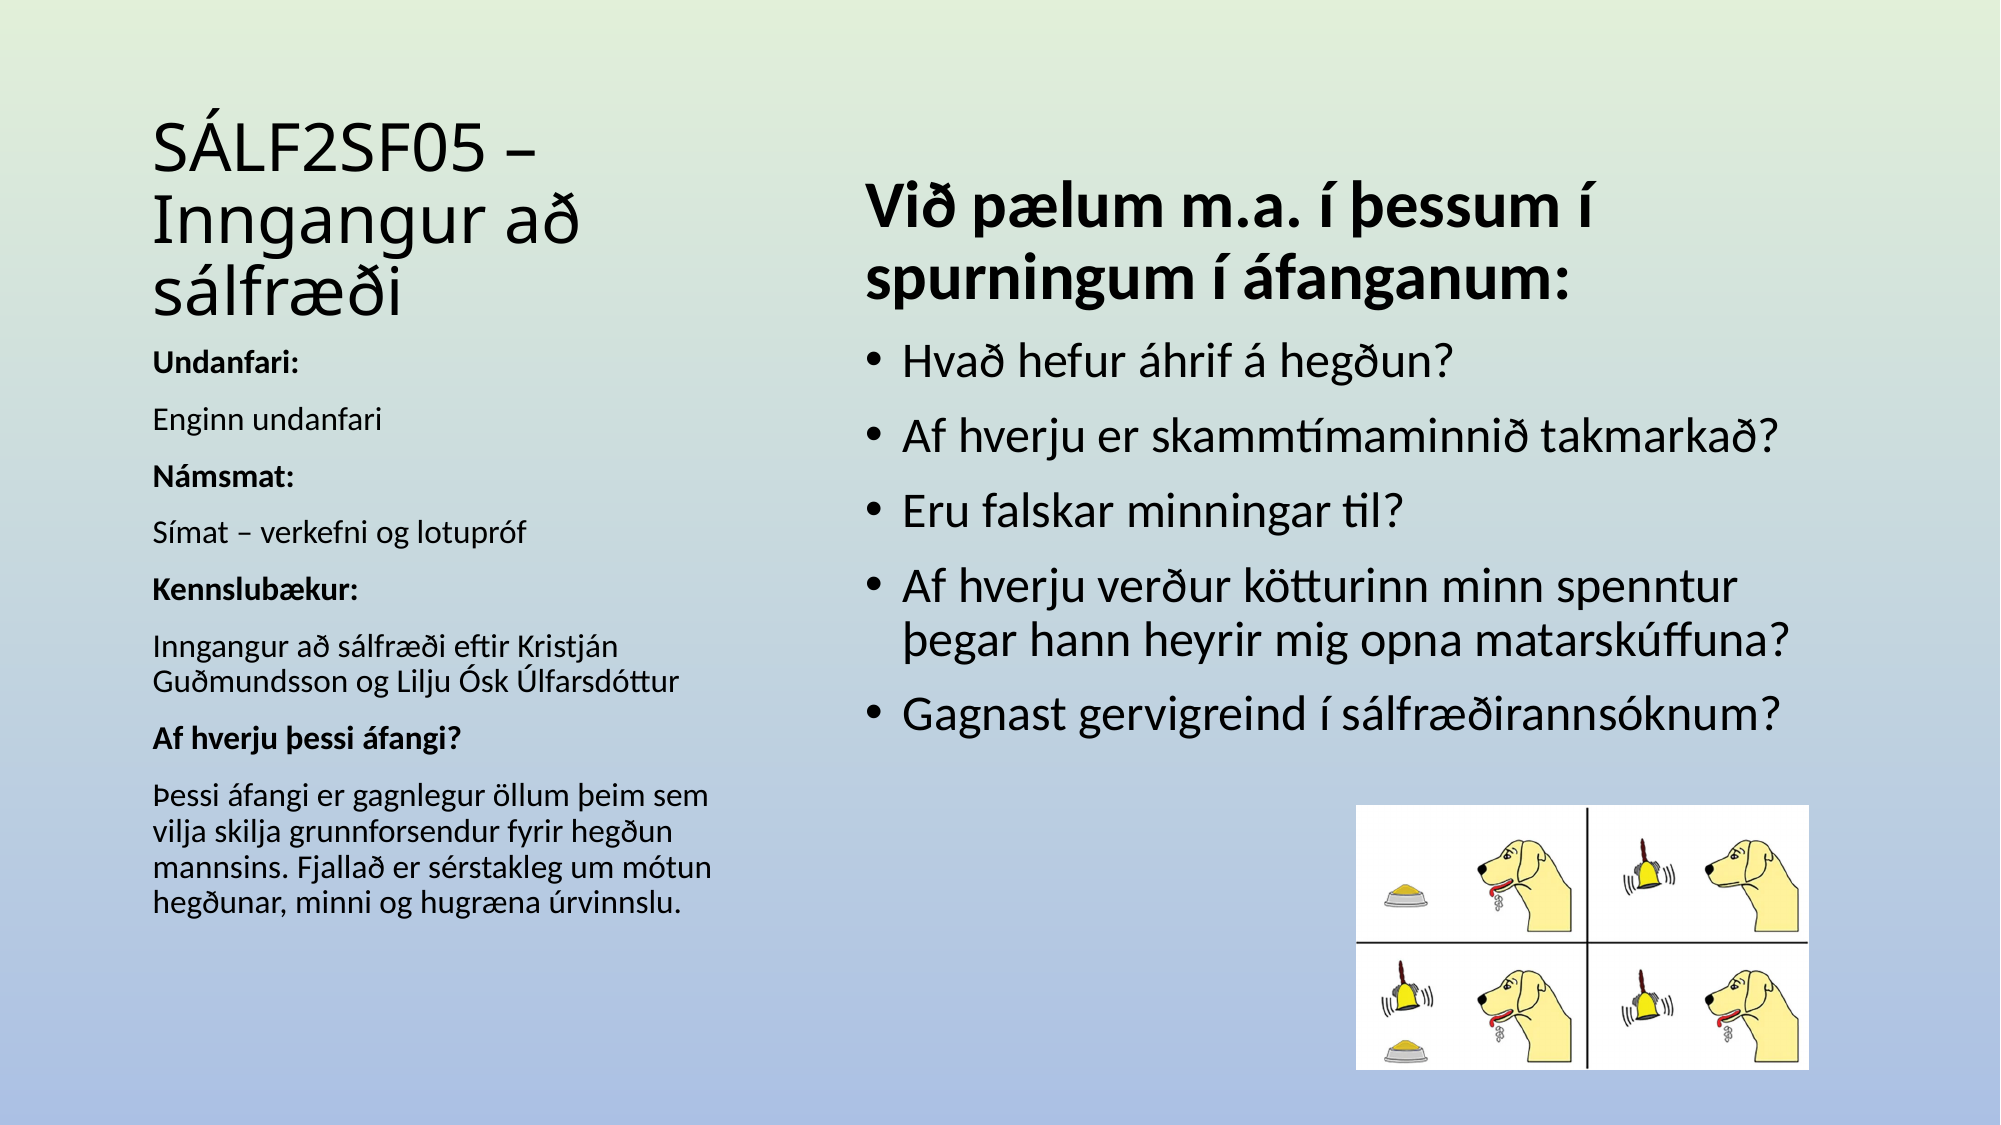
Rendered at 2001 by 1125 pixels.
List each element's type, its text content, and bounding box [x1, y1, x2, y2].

list Undanfari: Enginn undanfari Námsmat: Símat – verkefni og lotupróf Kennslubækur: Inngangur að sálfræði eftir Kristján Guðmundsson og Lilju Ósk Úlfarsdóttur Af hverju þessi áfangi? Þessi áfangi er gagnlegur öllum þeim sem vilja skilja grunnforsendur fyrir hegðun mannsins. Fjallað er sérstakleg um mótun hegðunar, minni og hugræna úrvinnslu. [137, 337, 783, 963]
title SÁLF2SF05 – Inngangur að sálfræði [137, 75, 783, 337]
list Við pælum m.a. í þessum í spurningum í áfanganum: Hvað hefur áhrif á hegðun? Af hverju er skammtímaminnið takmarkað? Eru falskar minningar til? Af hverju verður kötturinn minn spenntur þegar hann heyrir mig opna matarskúffuna? Gagnast gervigreind í sálfræðirannsóknum? [850, 161, 1863, 1070]
picture [1356, 805, 1809, 1070]
